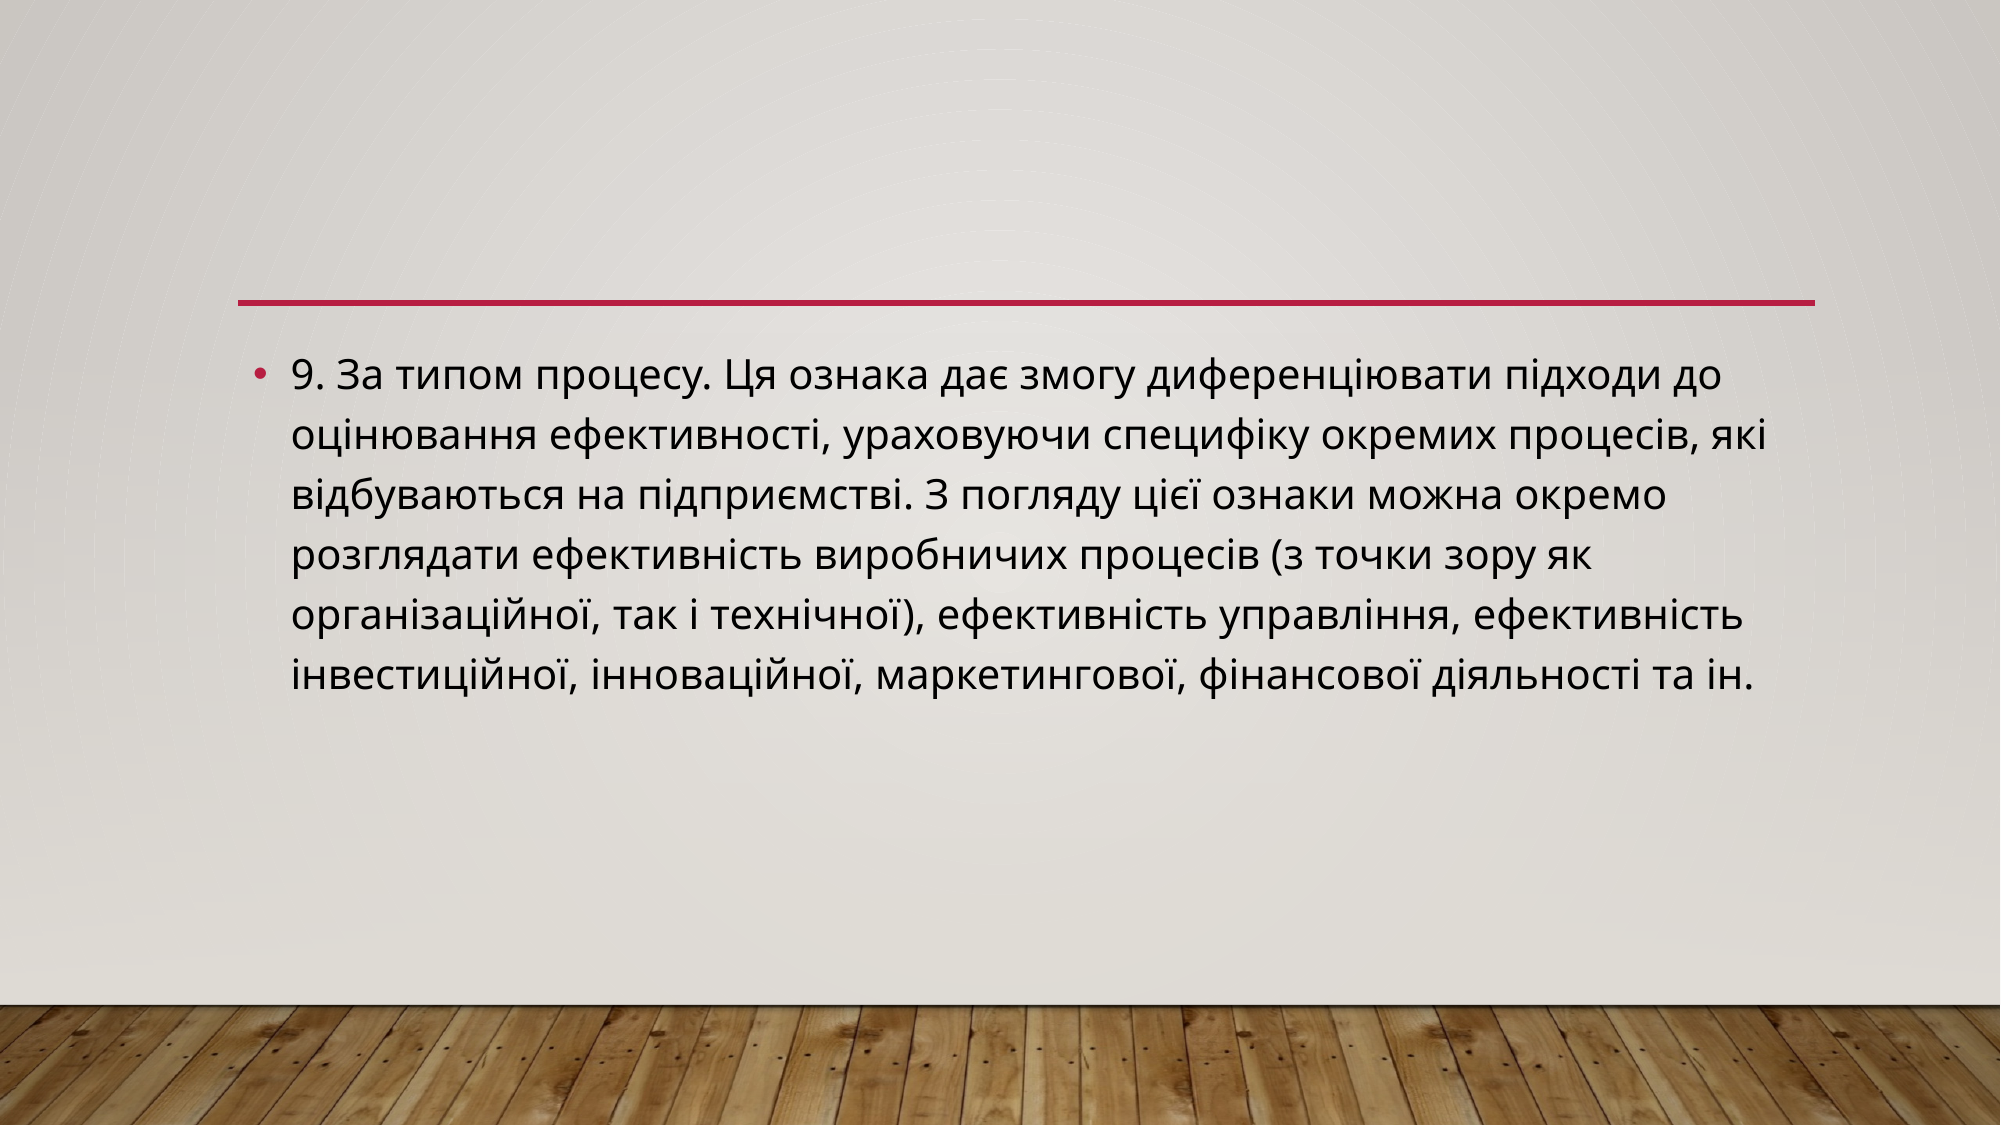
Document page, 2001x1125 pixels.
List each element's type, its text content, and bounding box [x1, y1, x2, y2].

picture [0, 1005, 2000, 1125]
list 9. За типом процесу. Ця ознака дає змогу диференціювати підходи до оцінювання ефективності, ураховуючи специфіку окремих процесів, які відбуваються на підприємстві. З погляду цієї ознаки можна окремо розглядати ефективність виробничих процесів (з точки зору як організаційної, так і технічної), ефективність управління, ефективність інвестиційної, інноваційної, маркетингової, фінансової діяльності та ін. [238, 330, 1814, 897]
